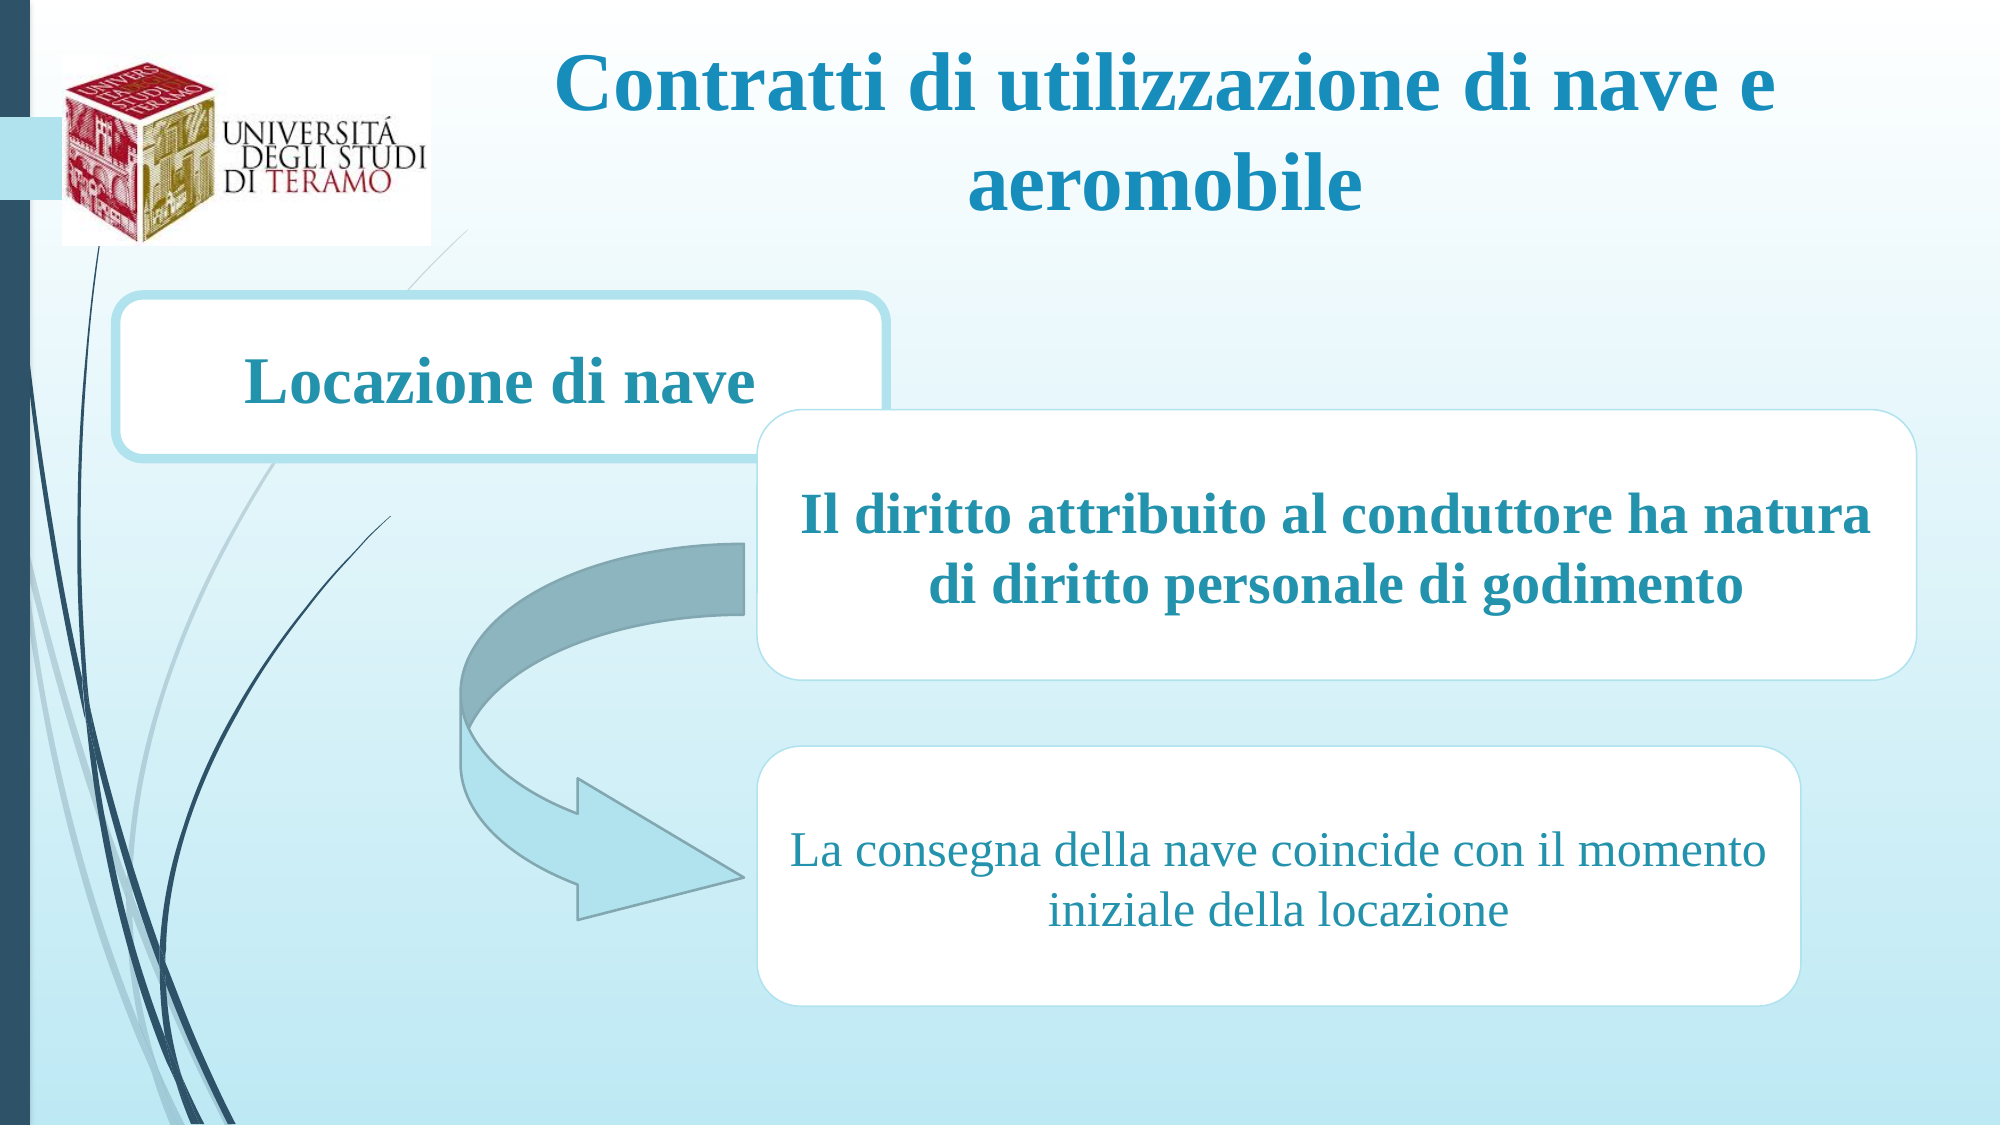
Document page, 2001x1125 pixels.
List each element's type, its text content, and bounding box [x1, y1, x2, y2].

picture [61, 55, 431, 246]
text_box Locazione di nave [114, 293, 888, 460]
text_box [459, 542, 746, 922]
title Contratti di utilizzazione di nave e aeromobile [480, 19, 1851, 235]
text_box La consegna della nave coincide con il momento iniziale della locazione [755, 744, 1803, 1008]
text_box Il diritto attribuito al conduttore ha natura di diritto personale di godimento [755, 408, 1918, 682]
